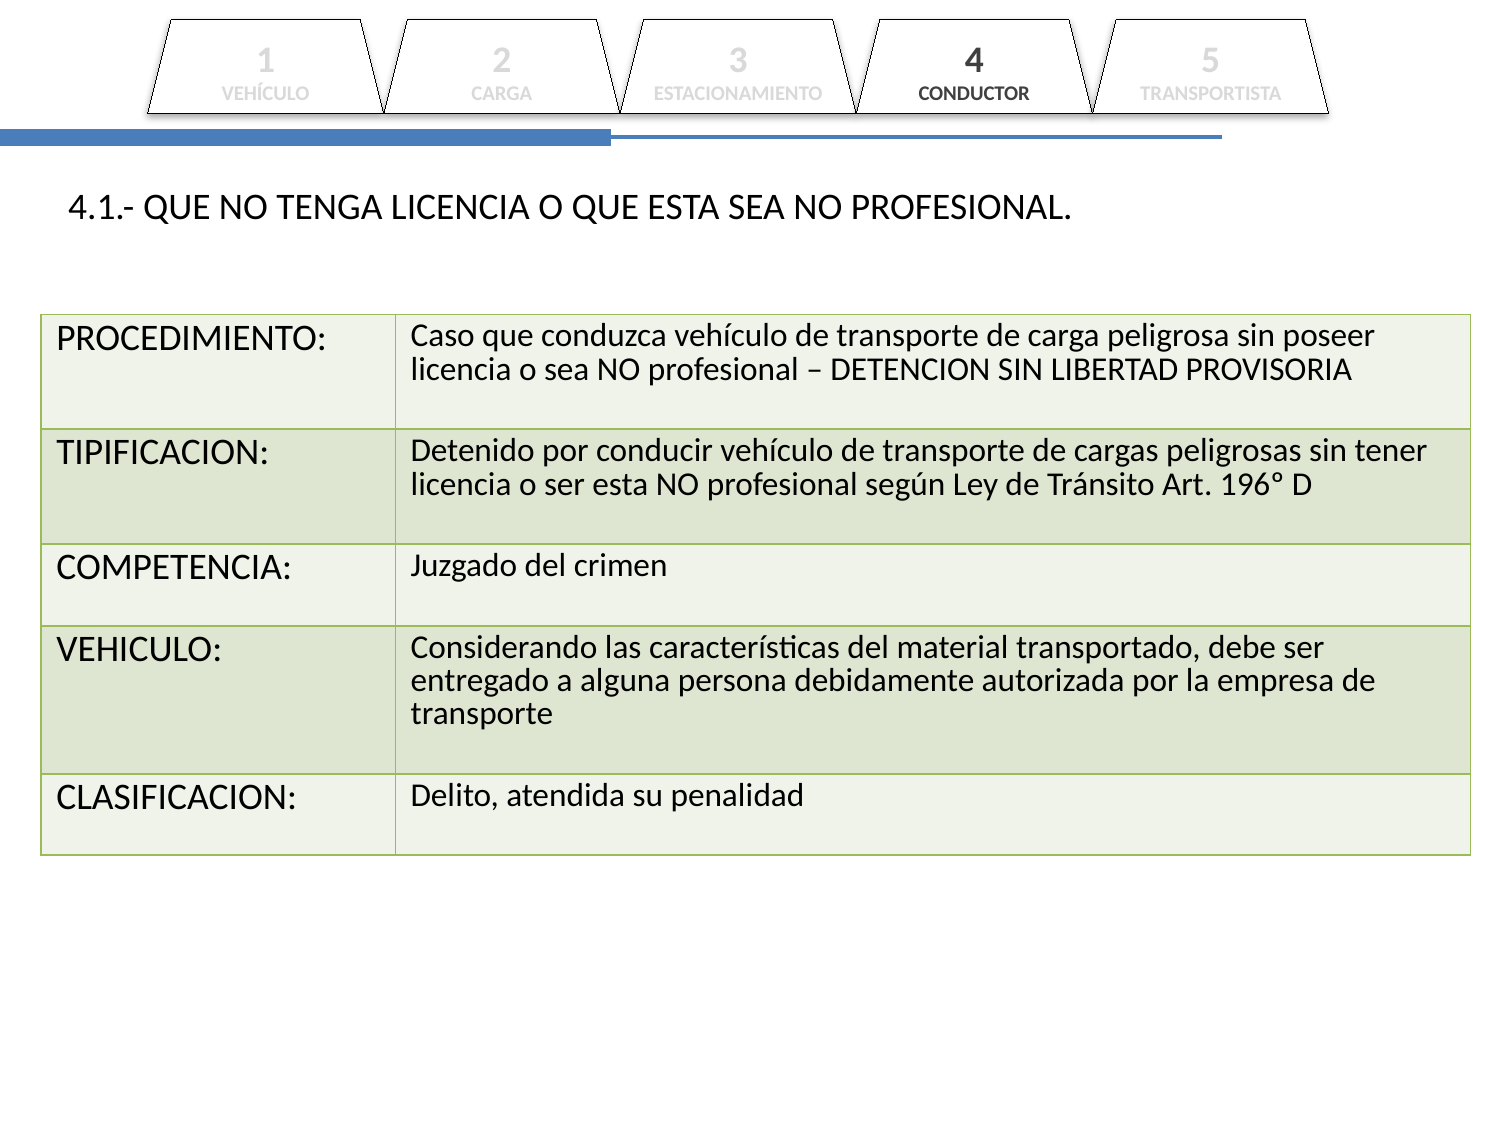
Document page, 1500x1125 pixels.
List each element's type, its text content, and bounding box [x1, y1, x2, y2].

text_box 2 CARGA [383, 19, 618, 114]
table_cell Considerando las características del material transportado, debe ser entregado a alguna persona debidamente autorizada por la empresa de transporte [396, 627, 1470, 773]
text_box 4 CONDUCTOR [856, 19, 1090, 114]
title 4.1.- QUE NO TENGA LICENCIA O QUE ESTA SEA NO PROFESIONAL. [53, 184, 1223, 314]
table_cell TIPIFICACION: [42, 430, 395, 543]
text_box 1 VEHÍCULO [147, 19, 382, 114]
text_box 3 ESTACIONAMIENTO [620, 19, 854, 114]
table_cell VEHICULO: [42, 627, 395, 773]
table_cell CLASIFICACION: [42, 775, 395, 854]
table_cell Juzgado del crimen [396, 545, 1470, 625]
table_cell COMPETENCIA: [42, 545, 395, 625]
table_header Caso que conduzca vehículo de transporte de carga peligrosa sin poseer licencia o sea NO profesional – DETENCION SIN LIBERTAD PROVISORIA [396, 315, 1470, 428]
table_cell Detenido por conducir vehículo de transporte de cargas peligrosas sin tener licencia o ser esta NO profesional según Ley de Tránsito Art. 196º D [396, 430, 1470, 543]
table_header PROCEDIMIENTO: [42, 315, 395, 428]
table_cell Delito, atendida su penalidad [396, 775, 1470, 854]
text_box 5 TRANSPORTISTA [1092, 19, 1329, 114]
